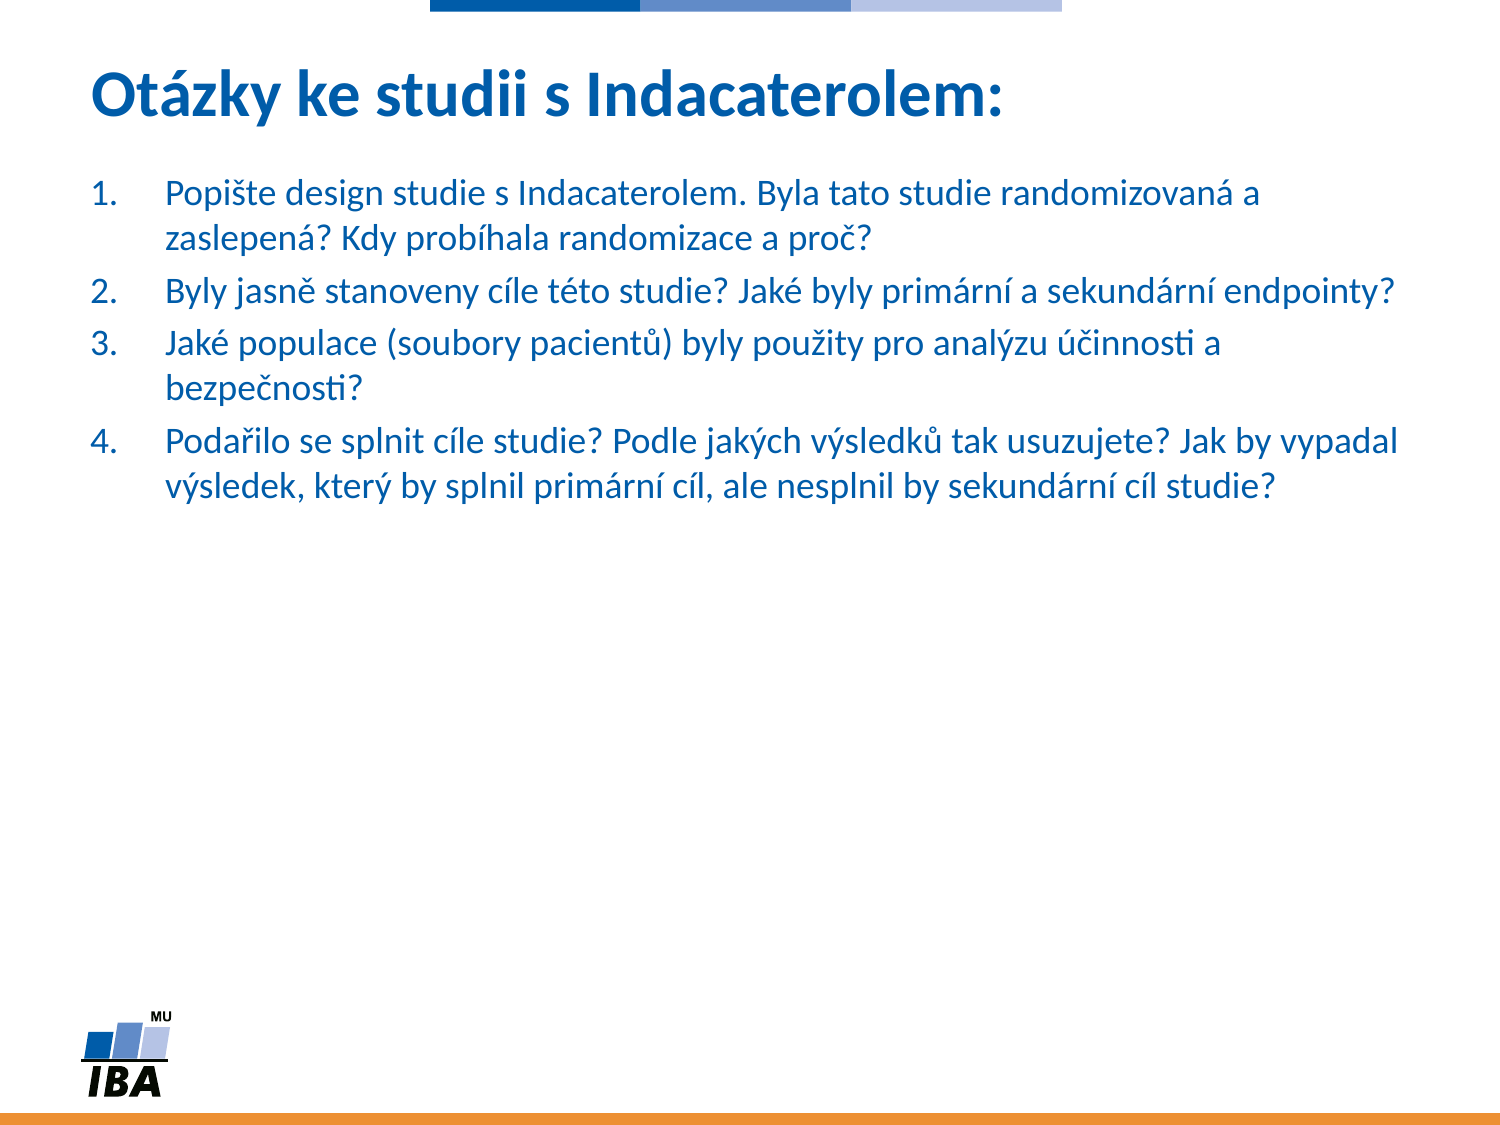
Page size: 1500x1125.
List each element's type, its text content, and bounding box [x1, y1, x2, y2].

list Popište design studie s Indacaterolem. Byla tato studie randomizovaná a zaslepená? Kdy probíhala randomizace a proč? Byly jasně stanoveny cíle této studie? Jaké byly primární a sekundární endpointy? Jaké populace (soubory pacientů) byly použity pro analýzu účinnosti a bezpečnosti? Podařilo se splnit cíle studie? Podle jakých výsledků tak usuzujete? Jak by vypadal výsledek, který by splnil primární cíl, ale nesplnil by sekundární cíl studie? [75, 160, 1425, 953]
title Otázky ke studii s Indacaterolem: [76, 42, 1424, 149]
